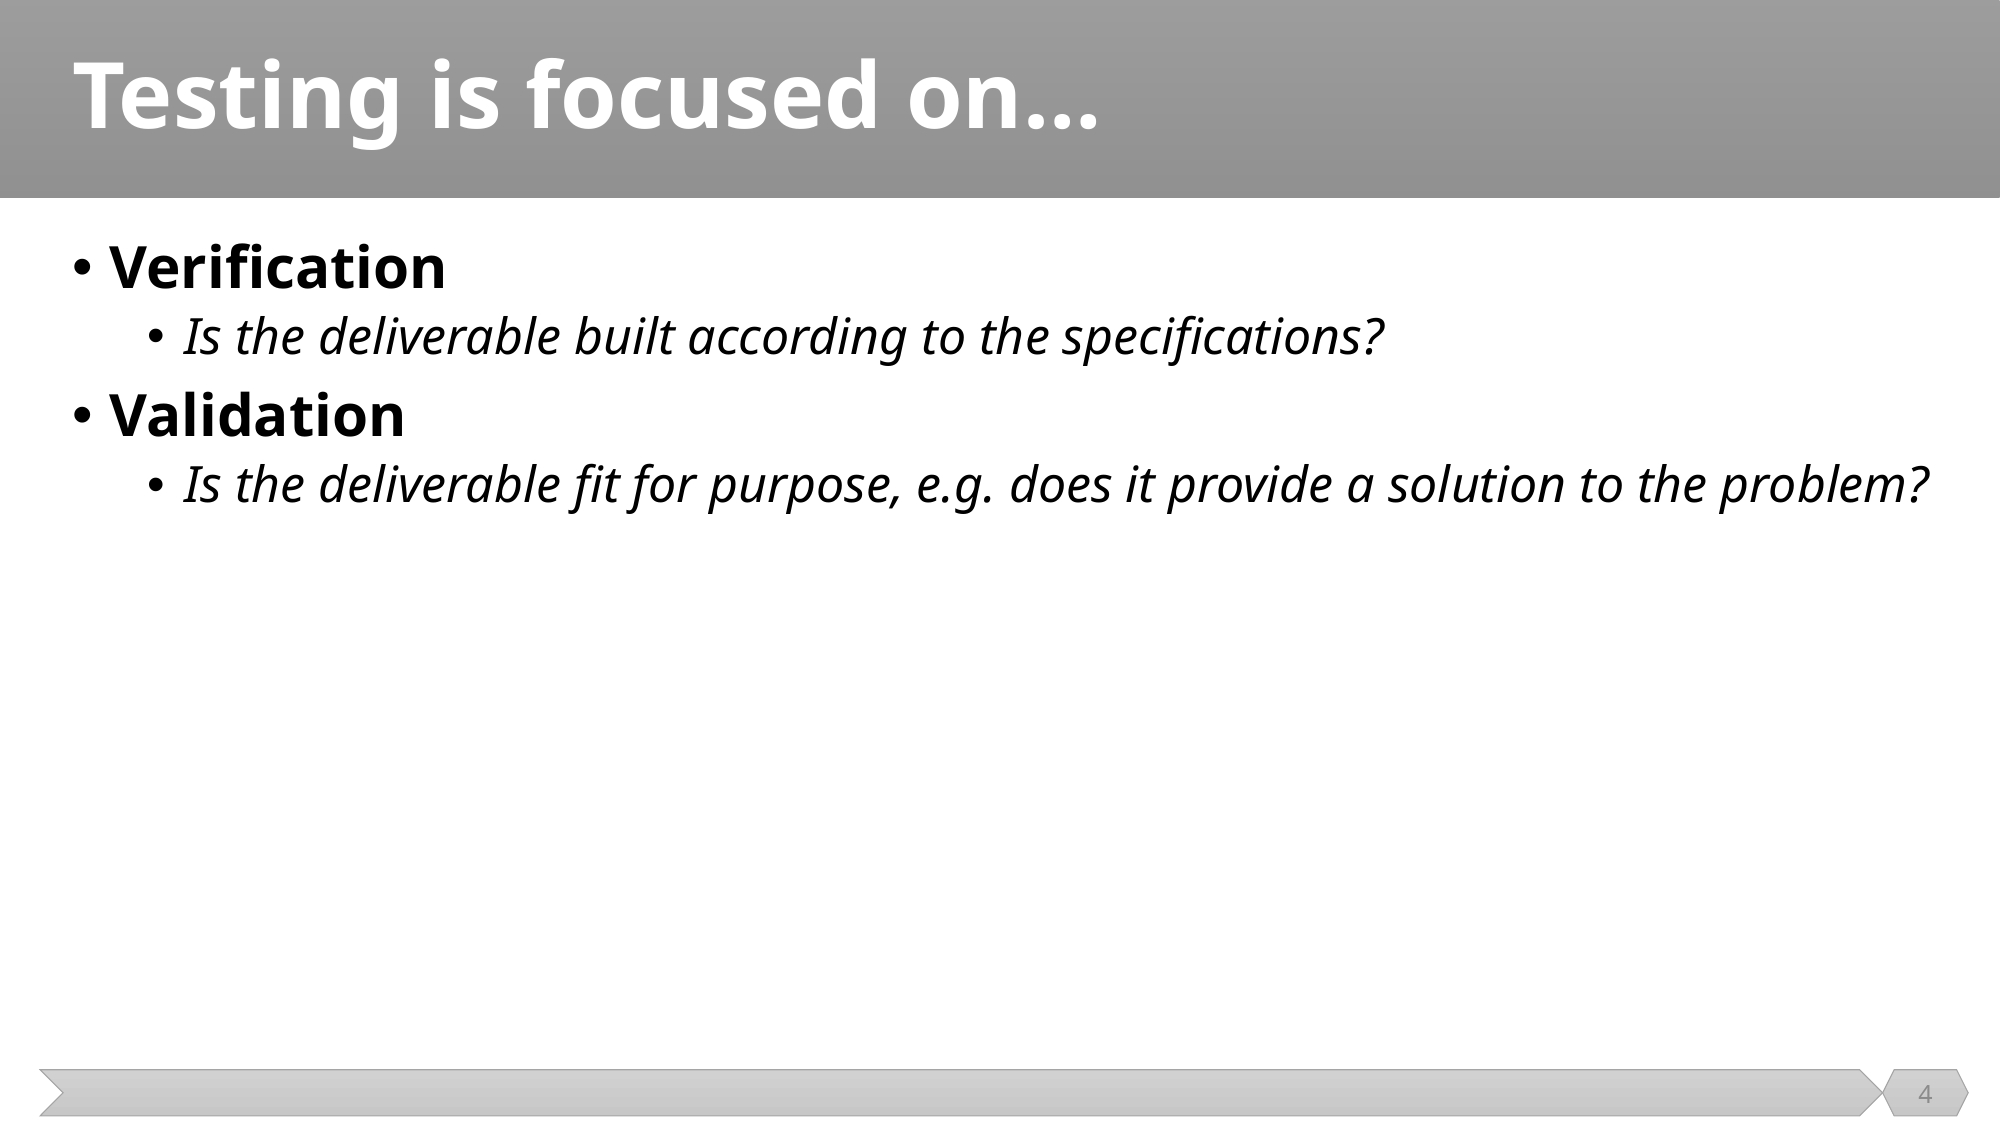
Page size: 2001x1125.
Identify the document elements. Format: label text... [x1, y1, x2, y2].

list Verification Is the deliverable built according to the specifications? Validation Is the deliverable fit for purpose, e.g. does it provide a solution to the problem? [56, 230, 1969, 1010]
slide_number 4 [1882, 1065, 1969, 1125]
title Testing is focused on… [56, 0, 1969, 199]
